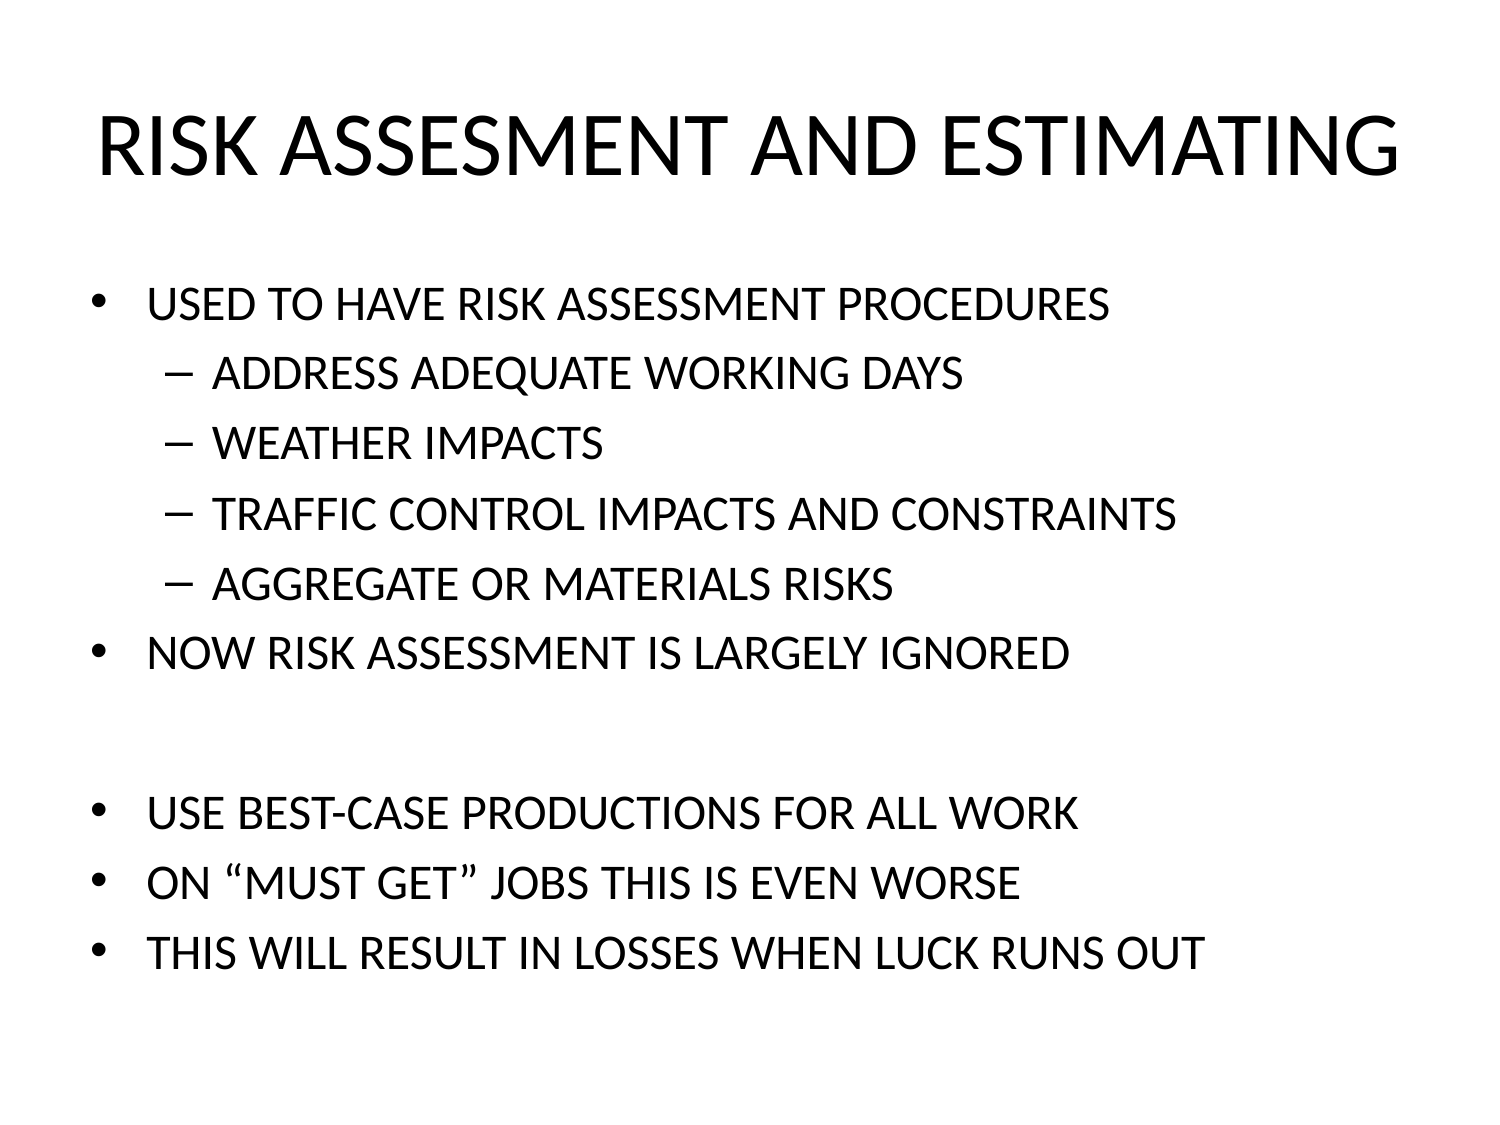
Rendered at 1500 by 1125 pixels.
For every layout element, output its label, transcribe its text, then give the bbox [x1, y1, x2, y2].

list USED TO HAVE RISK ASSESSMENT PROCEDURES ADDRESS ADEQUATE WORKING DAYS WEATHER IMPACTS TRAFFIC CONTROL IMPACTS AND CONSTRAINTS AGGREGATE OR MATERIALS RISKS NOW RISK ASSESSMENT IS LARGELY IGNORED USE BEST-CASE PRODUCTIONS FOR ALL WORK ON “MUST GET” JOBS THIS IS EVEN WORSE THIS WILL RESULT IN LOSSES WHEN LUCK RUNS OUT [75, 262, 1425, 1005]
title RISK ASSESMENT AND ESTIMATING [75, 45, 1425, 233]
